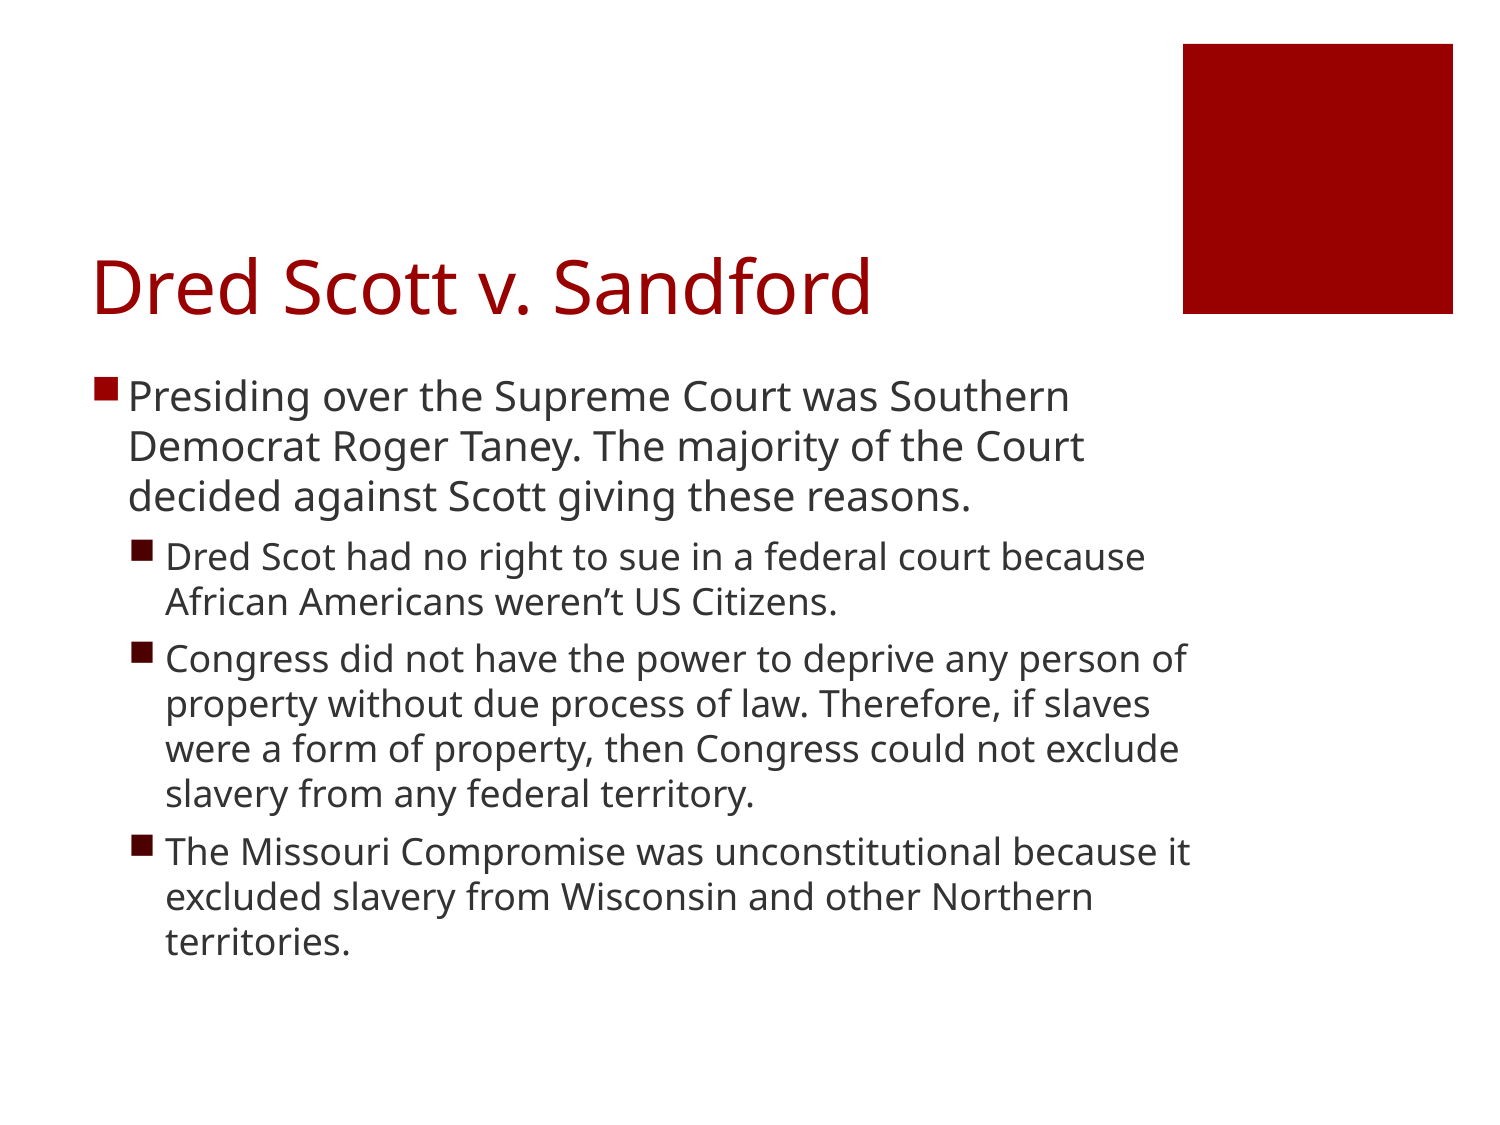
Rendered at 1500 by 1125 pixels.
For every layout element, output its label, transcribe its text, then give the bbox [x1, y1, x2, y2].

title Dred Scott v. Sandford [75, 149, 1143, 338]
list Presiding over the Supreme Court was Southern Democrat Roger Taney. The majority of the Court decided against Scott giving these reasons. Dred Scot had no right to sue in a federal court because African Americans weren’t US Citizens. Congress did not have the power to deprive any person of property without due process of law. Therefore, if slaves were a form of property, then Congress could not exclude slavery from any federal territory. The Missouri Compromise was unconstitutional because it excluded slavery from Wisconsin and other Northern territories. [75, 362, 1263, 1125]
